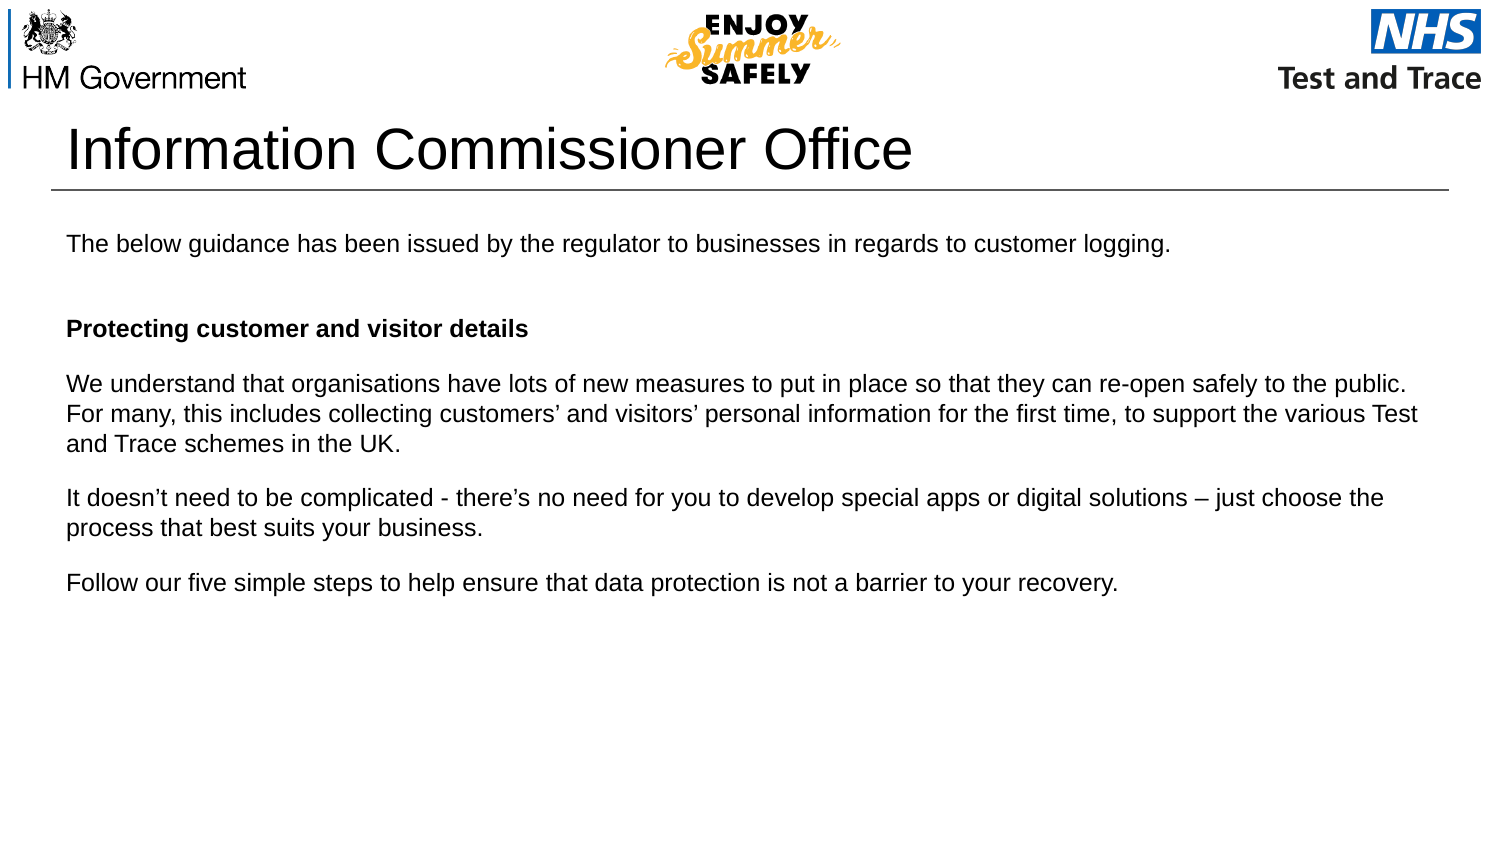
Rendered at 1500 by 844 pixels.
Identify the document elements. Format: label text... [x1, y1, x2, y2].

picture [653, 2, 847, 97]
list The below guidance has been issued by the regulator to businesses in regards to customer logging. Protecting customer and visitor details We understand that organisations have lots of new measures to put in place so that they can re-open safely to the public. For many, this includes collecting customers’ and visitors’ personal information for the first time, to support the various Test and Trace schemes in the UK. It doesn’t need to be complicated - there’s no need for you to develop special apps or digital solutions – just choose the process that best suits your business. Follow our five simple steps to help ensure that data protection is not a barrier to your recovery. [51, 212, 1449, 822]
title Information Commissioner Office [51, 96, 1449, 189]
picture [1278, 9, 1482, 90]
picture [8, 9, 246, 90]
